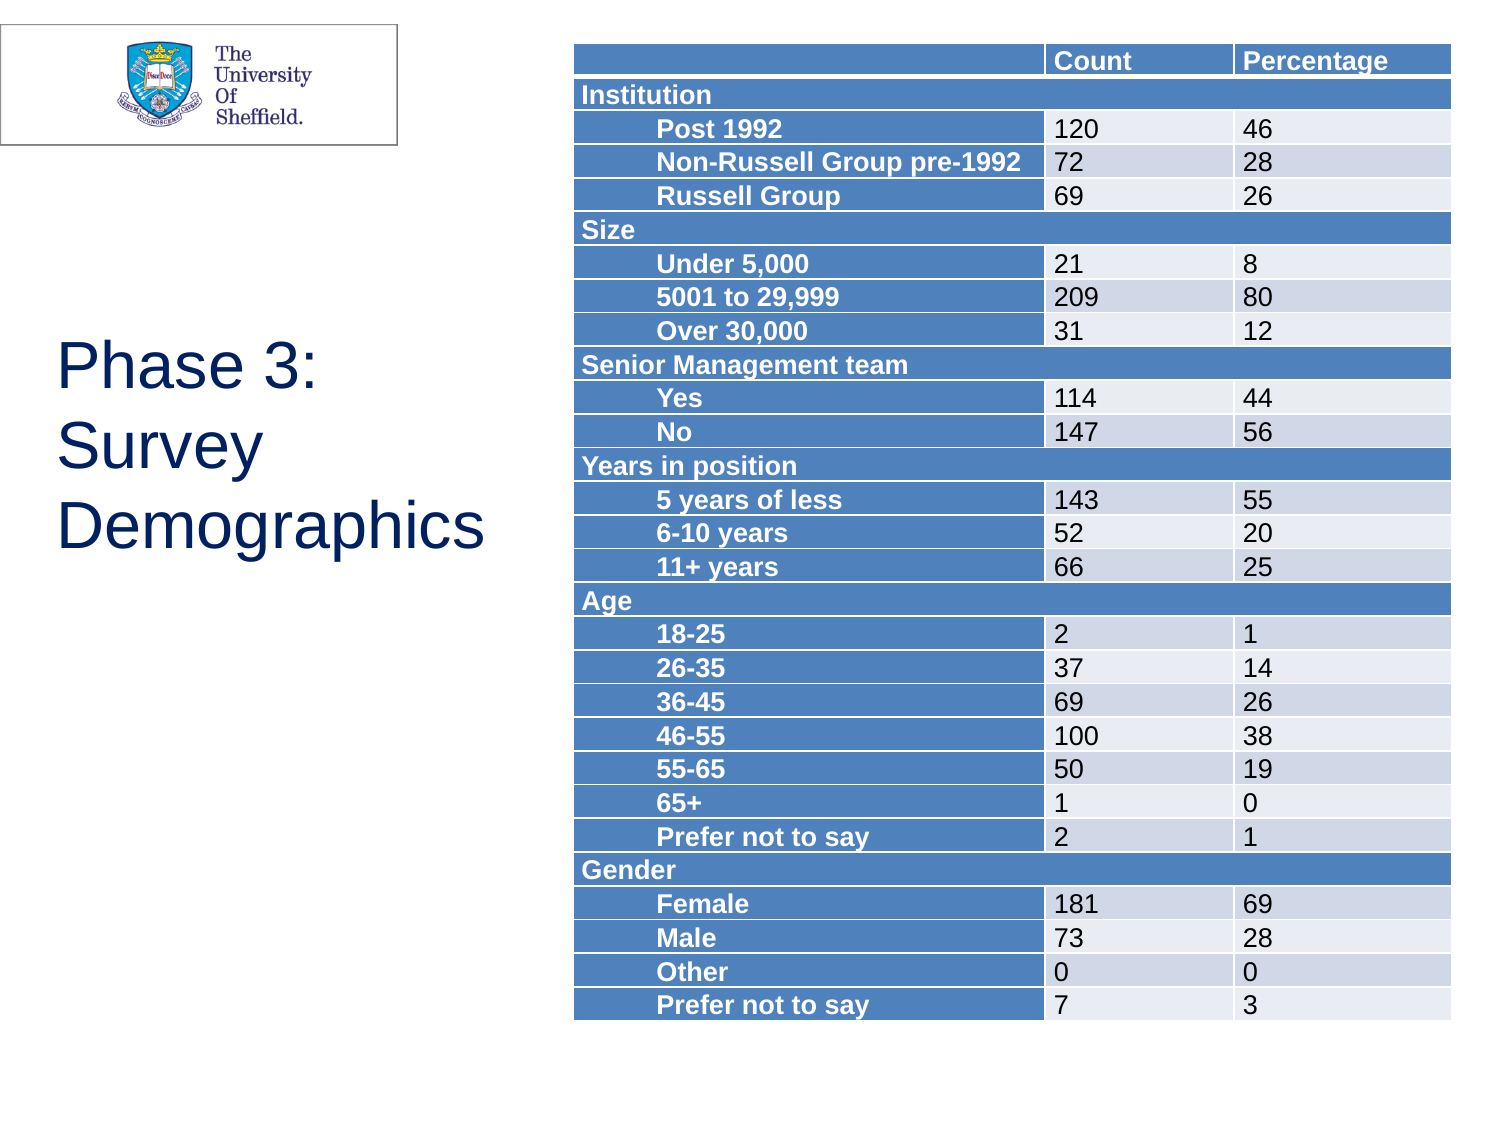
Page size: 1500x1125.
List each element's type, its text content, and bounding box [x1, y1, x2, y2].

table_cell Post 1992 [574, 111, 1044, 143]
table_cell 14 [1235, 651, 1451, 683]
table_cell 25 [1235, 549, 1451, 581]
table_cell 26 [1235, 179, 1451, 210]
table_cell 36-45 [574, 684, 1044, 716]
table_cell Years in position [574, 448, 1451, 480]
table_cell 28 [1235, 145, 1451, 177]
table_cell 0 [1235, 954, 1451, 986]
table_cell 21 [1046, 246, 1233, 278]
table_cell 52 [1046, 516, 1233, 548]
table_cell 147 [1046, 415, 1233, 447]
table_cell Over 30,000 [574, 313, 1044, 345]
table_cell 19 [1235, 752, 1451, 784]
table_cell Gender [574, 853, 1451, 885]
table_cell Size [574, 212, 1451, 244]
table_cell Prefer not to say [574, 819, 1044, 851]
table_cell Institution [574, 79, 1451, 109]
table_cell 3 [1235, 988, 1451, 1020]
table_cell Prefer not to say [574, 988, 1044, 1020]
picture [0, 24, 398, 146]
table_cell Other [574, 954, 1044, 986]
table_cell 143 [1046, 482, 1233, 514]
table_header Count [1046, 44, 1233, 74]
table_cell 46 [1235, 111, 1451, 143]
table_cell Under 5,000 [574, 246, 1044, 278]
table_cell 5001 to 29,999 [574, 280, 1044, 312]
table_cell 69 [1235, 887, 1451, 919]
table_cell 1 [1235, 617, 1451, 649]
table_cell 0 [1046, 954, 1233, 986]
table_cell 181 [1046, 887, 1233, 919]
table_cell 1 [1046, 785, 1233, 817]
table_cell 209 [1046, 280, 1233, 312]
table_header [574, 44, 1044, 74]
table_cell 56 [1235, 415, 1451, 447]
table_cell 2 [1046, 617, 1233, 649]
table_cell 1 [1235, 819, 1451, 851]
table_cell Russell Group [574, 179, 1044, 210]
table_cell Male [574, 920, 1044, 952]
title Phase 3: Survey Demographics [41, 314, 526, 430]
table_cell 7 [1046, 988, 1233, 1020]
table_cell 12 [1235, 313, 1451, 345]
table_cell 2 [1046, 819, 1233, 851]
table_cell 72 [1046, 145, 1233, 177]
table_cell 120 [1046, 111, 1233, 143]
table_cell Yes [574, 381, 1044, 413]
table_cell 0 [1235, 785, 1451, 817]
table_cell 55-65 [574, 752, 1044, 784]
table_cell 69 [1046, 179, 1233, 210]
table_cell 26 [1235, 684, 1451, 716]
table_cell 80 [1235, 280, 1451, 312]
table_cell 31 [1046, 313, 1233, 345]
table_cell 5 years of less [574, 482, 1044, 514]
table_cell 26-35 [574, 651, 1044, 683]
table_cell 28 [1235, 920, 1451, 952]
table_cell 55 [1235, 482, 1451, 514]
table_cell Non-Russell Group pre-1992 [574, 145, 1044, 177]
table_cell 38 [1235, 718, 1451, 750]
table_cell 44 [1235, 381, 1451, 413]
table_cell 100 [1046, 718, 1233, 750]
table_cell 18-25 [574, 617, 1044, 649]
table_cell 20 [1235, 516, 1451, 548]
table_cell 66 [1046, 549, 1233, 581]
table_cell Female [574, 887, 1044, 919]
table_header Percentage [1235, 44, 1451, 74]
table_cell 65+ [574, 785, 1044, 817]
table_cell Age [574, 583, 1451, 615]
table_cell 11+ years [574, 549, 1044, 581]
table_cell 73 [1046, 920, 1233, 952]
table_cell 50 [1046, 752, 1233, 784]
table_cell 8 [1235, 246, 1451, 278]
table_cell No [574, 415, 1044, 447]
table_cell 69 [1046, 684, 1233, 716]
table_cell Senior Management team [574, 347, 1451, 379]
table_cell 37 [1046, 651, 1233, 683]
table_cell 46-55 [574, 718, 1044, 750]
table_cell 6-10 years [574, 516, 1044, 548]
table_cell 114 [1046, 381, 1233, 413]
